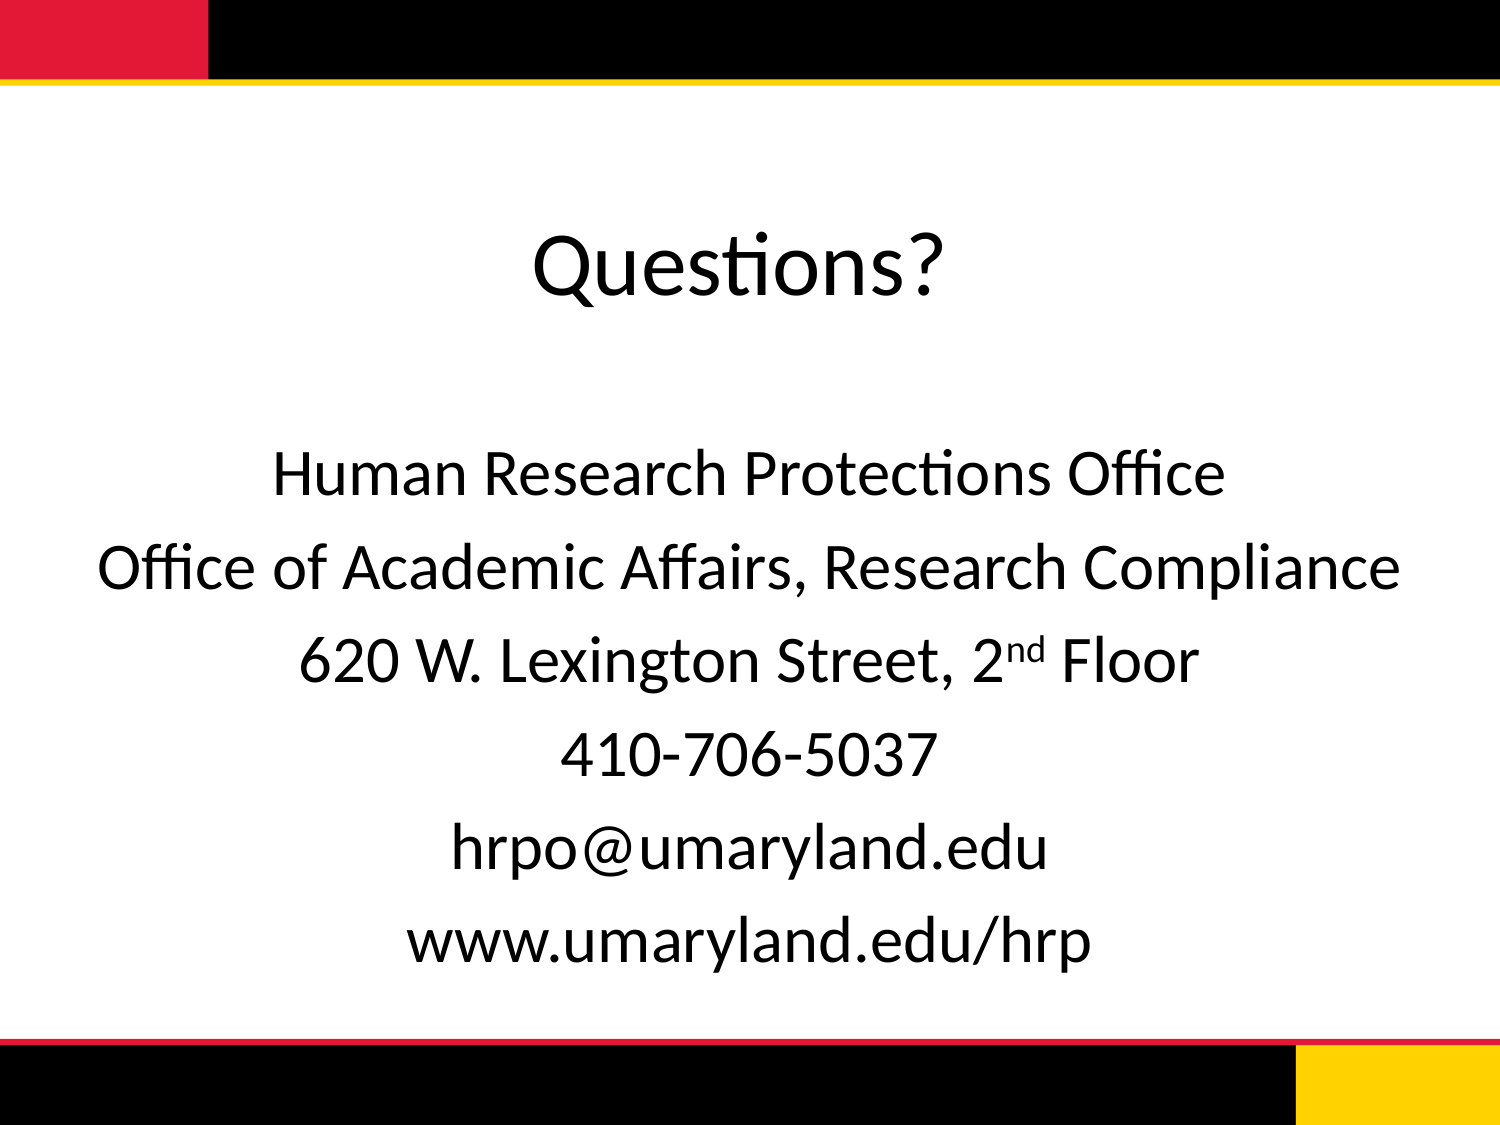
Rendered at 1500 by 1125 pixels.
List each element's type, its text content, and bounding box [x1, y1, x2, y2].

title Questions? [75, 189, 1425, 328]
picture [0, 0, 1500, 1125]
list Human Research Protections Office Office of Academic Affairs, Research Compliance 620 W. Lexington Street, 2nd Floor 410-706-5037 hrpo@umaryland.edu www.umaryland.edu/hrp [75, 328, 1425, 1005]
